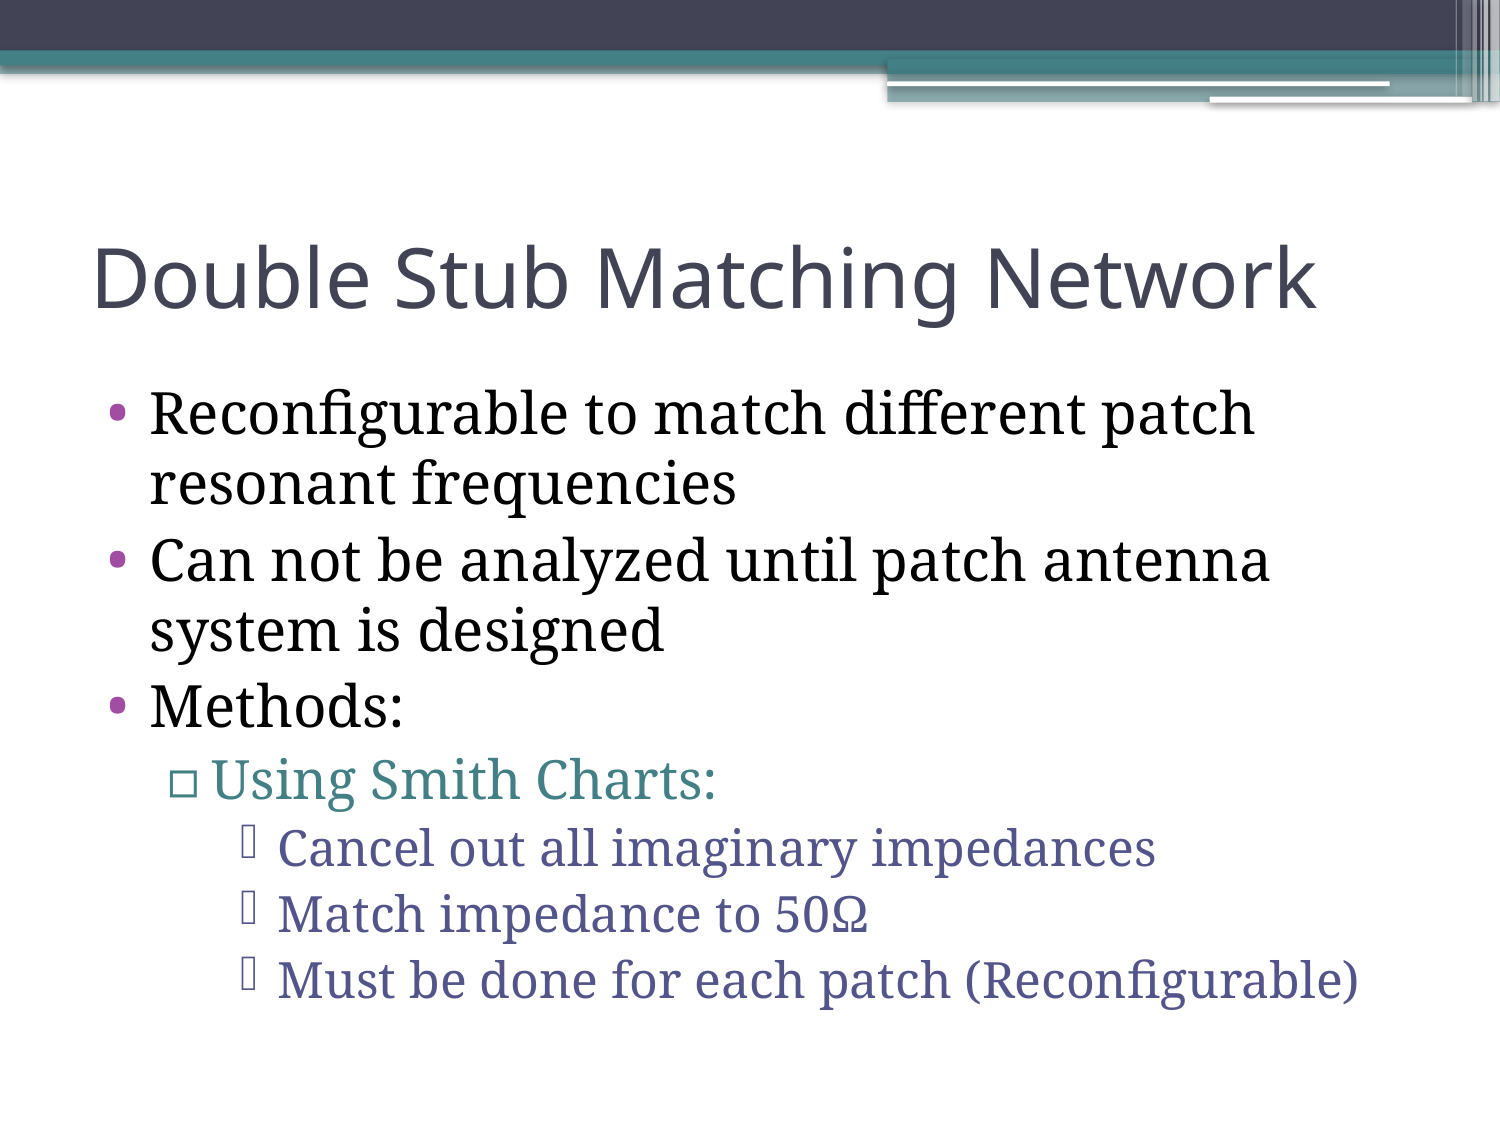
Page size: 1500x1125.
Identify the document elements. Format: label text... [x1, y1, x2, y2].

list Reconfigurable to match different patch resonant frequencies Can not be analyzed until patch antenna system is designed Methods: Using Smith Charts: Cancel out all imaginary impedances Match impedance to 50Ω Must be done for each patch (Reconfigurable) [74, 368, 1426, 1079]
title Double Stub Matching Network [74, 187, 1426, 363]
